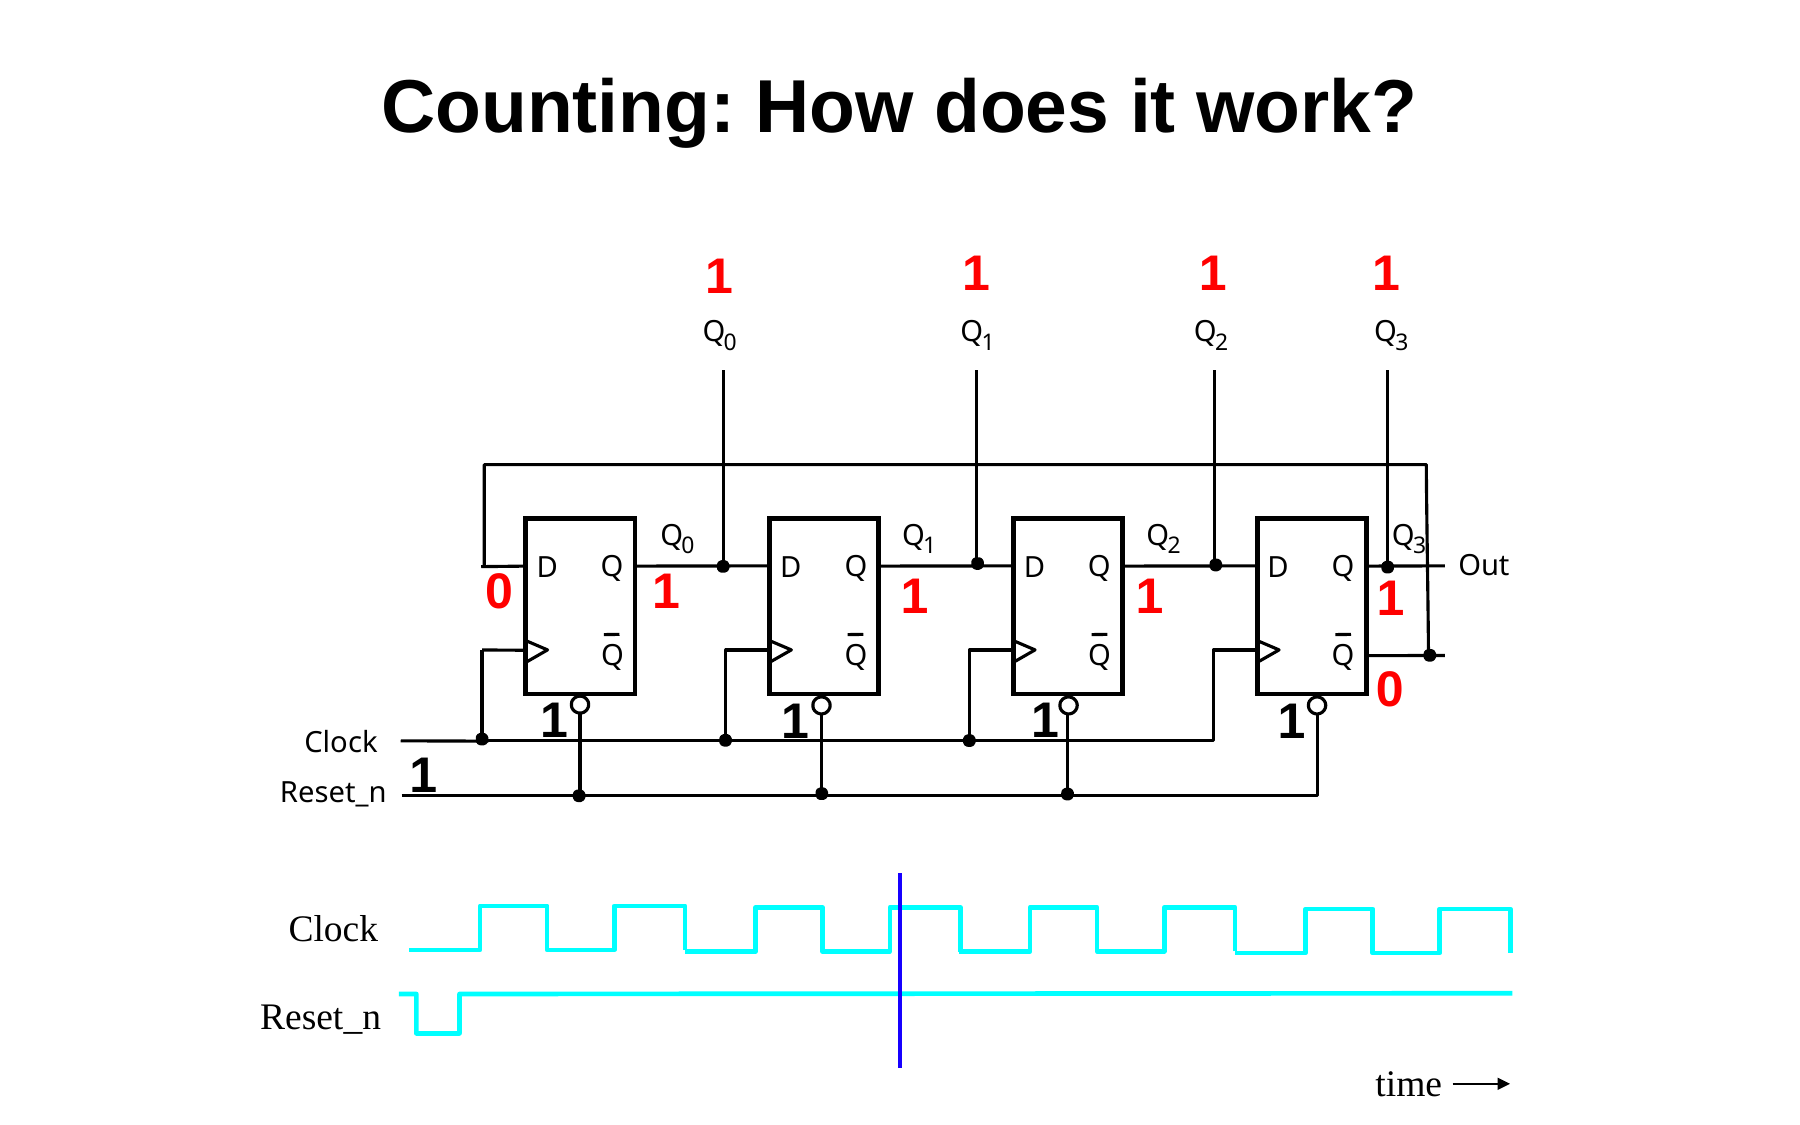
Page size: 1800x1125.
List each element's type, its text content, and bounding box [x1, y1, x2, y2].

text_box Counting: How does it work? [149, 50, 1650, 163]
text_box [285, 232, 1514, 811]
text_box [244, 872, 1513, 1113]
